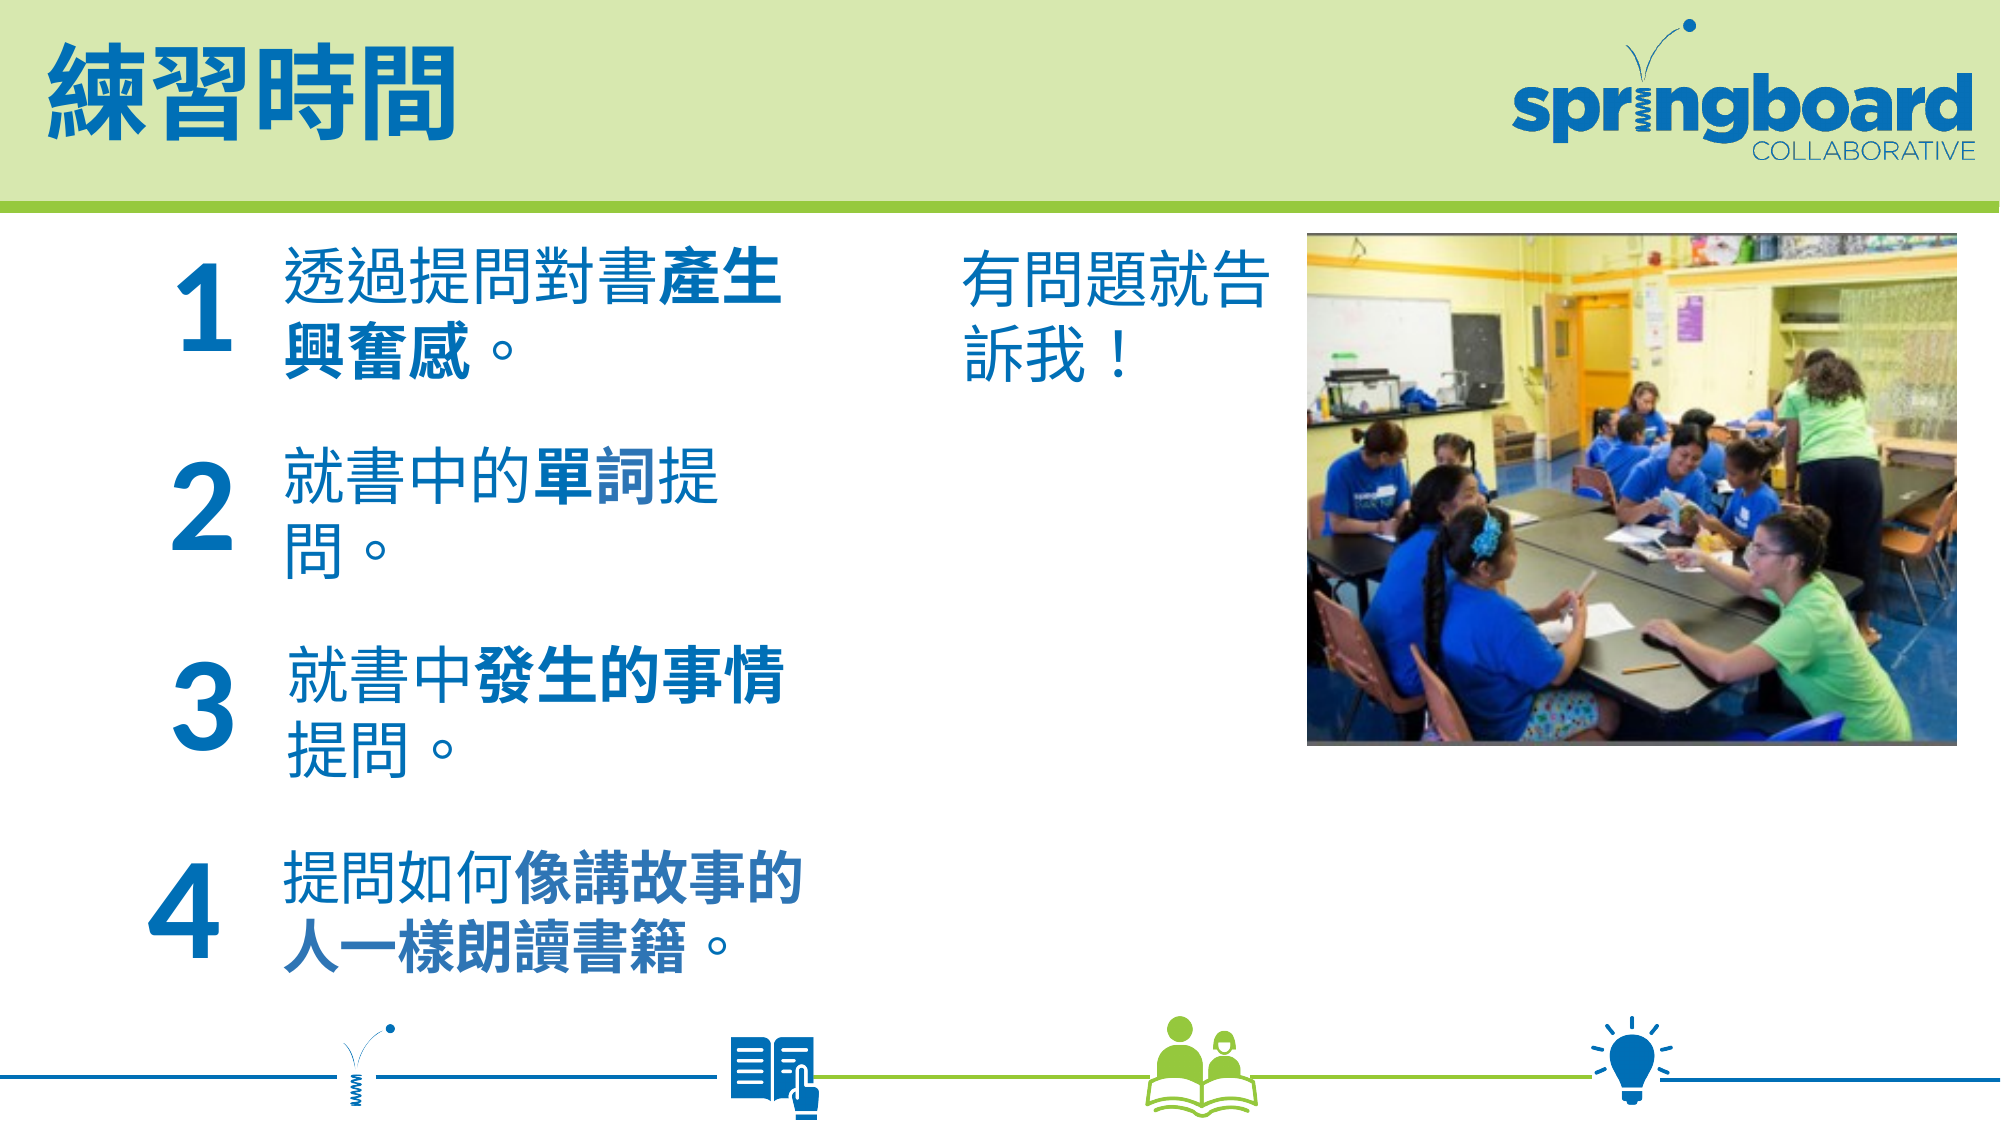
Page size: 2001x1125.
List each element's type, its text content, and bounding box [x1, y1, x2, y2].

title 練習時間 [0, 0, 2000, 196]
picture [343, 1024, 395, 1106]
picture [1145, 1016, 1258, 1118]
picture [1591, 1016, 1673, 1105]
list 1 [114, 225, 254, 400]
list 就書中發生的事情提問。 [271, 624, 829, 799]
list 透過提問對書產生興奮感。 [268, 225, 826, 399]
list 3 [114, 624, 254, 798]
list 就書中的單詞提問。 [267, 425, 824, 599]
list 有問題就告訴我！ [907, 233, 1292, 553]
picture [1306, 232, 1958, 746]
list 2 [114, 425, 254, 599]
picture [731, 1037, 819, 1120]
list 提問如何像講故事的人一樣朗讀書籍。 [267, 824, 824, 998]
list 4 [114, 824, 254, 998]
